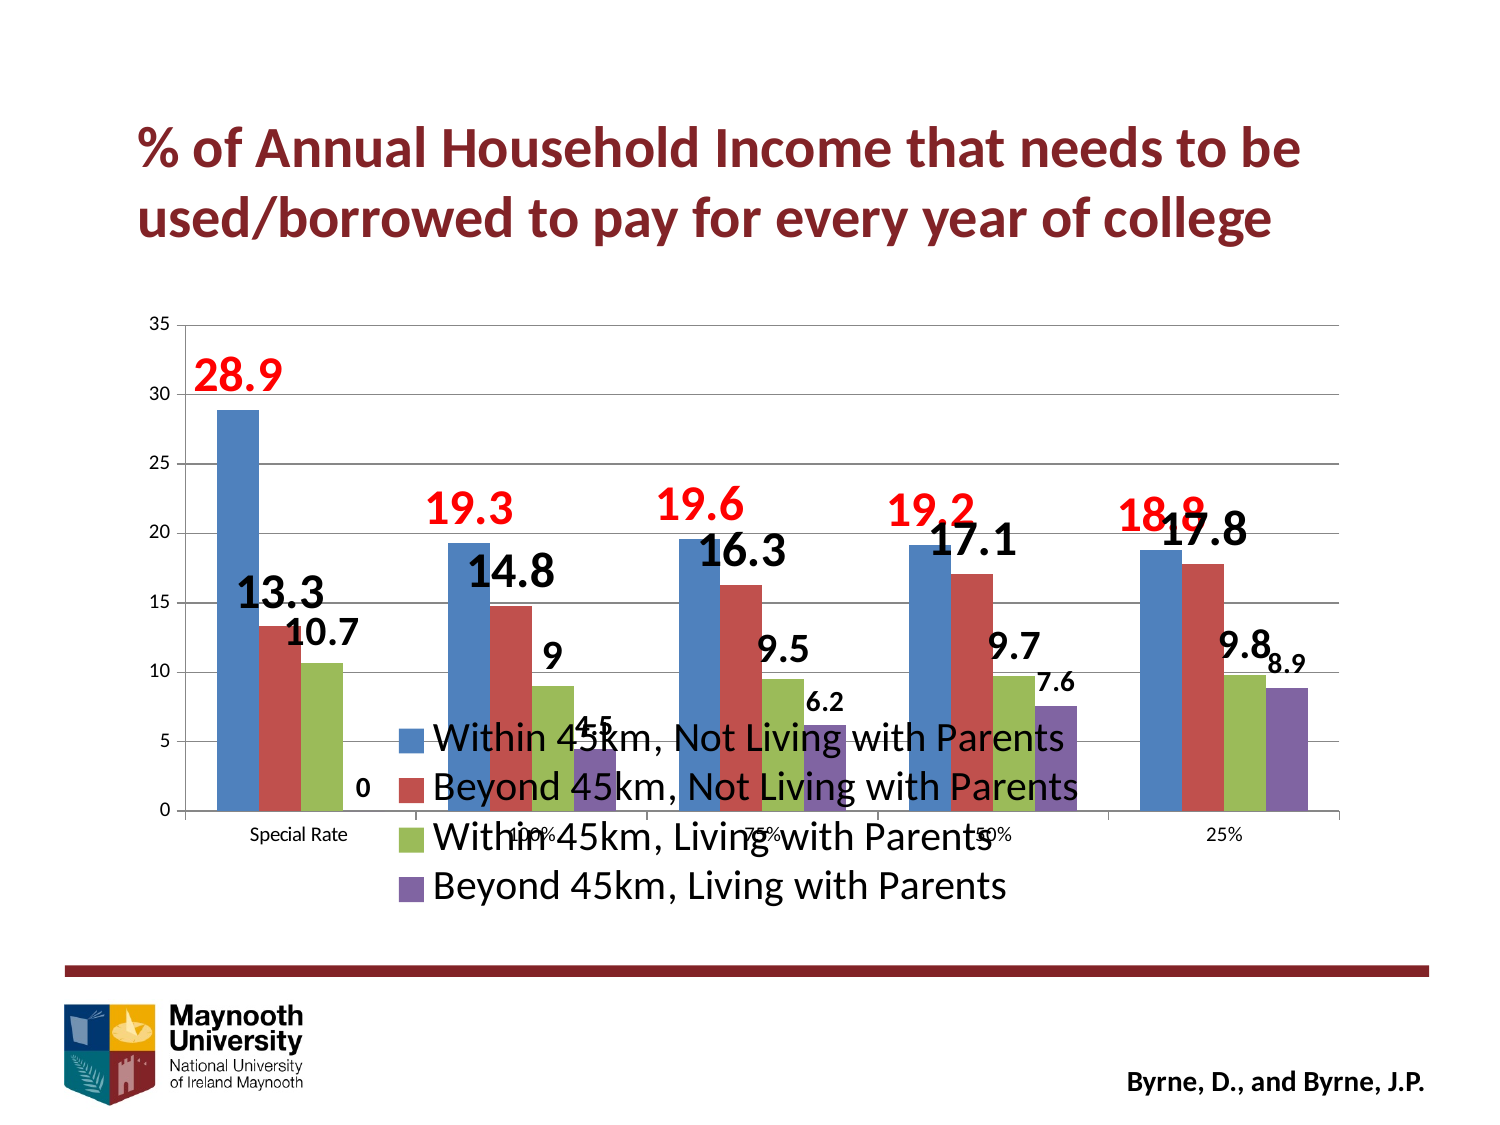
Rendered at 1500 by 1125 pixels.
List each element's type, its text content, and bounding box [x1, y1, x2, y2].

list Byrne, D., and Byrne, J.P. [608, 1054, 1447, 1110]
list % of Annual Household Income that needs to be used/borrowed to pay for every year of college [122, 101, 1363, 268]
chart [123, 302, 1365, 929]
picture [64, 999, 307, 1110]
